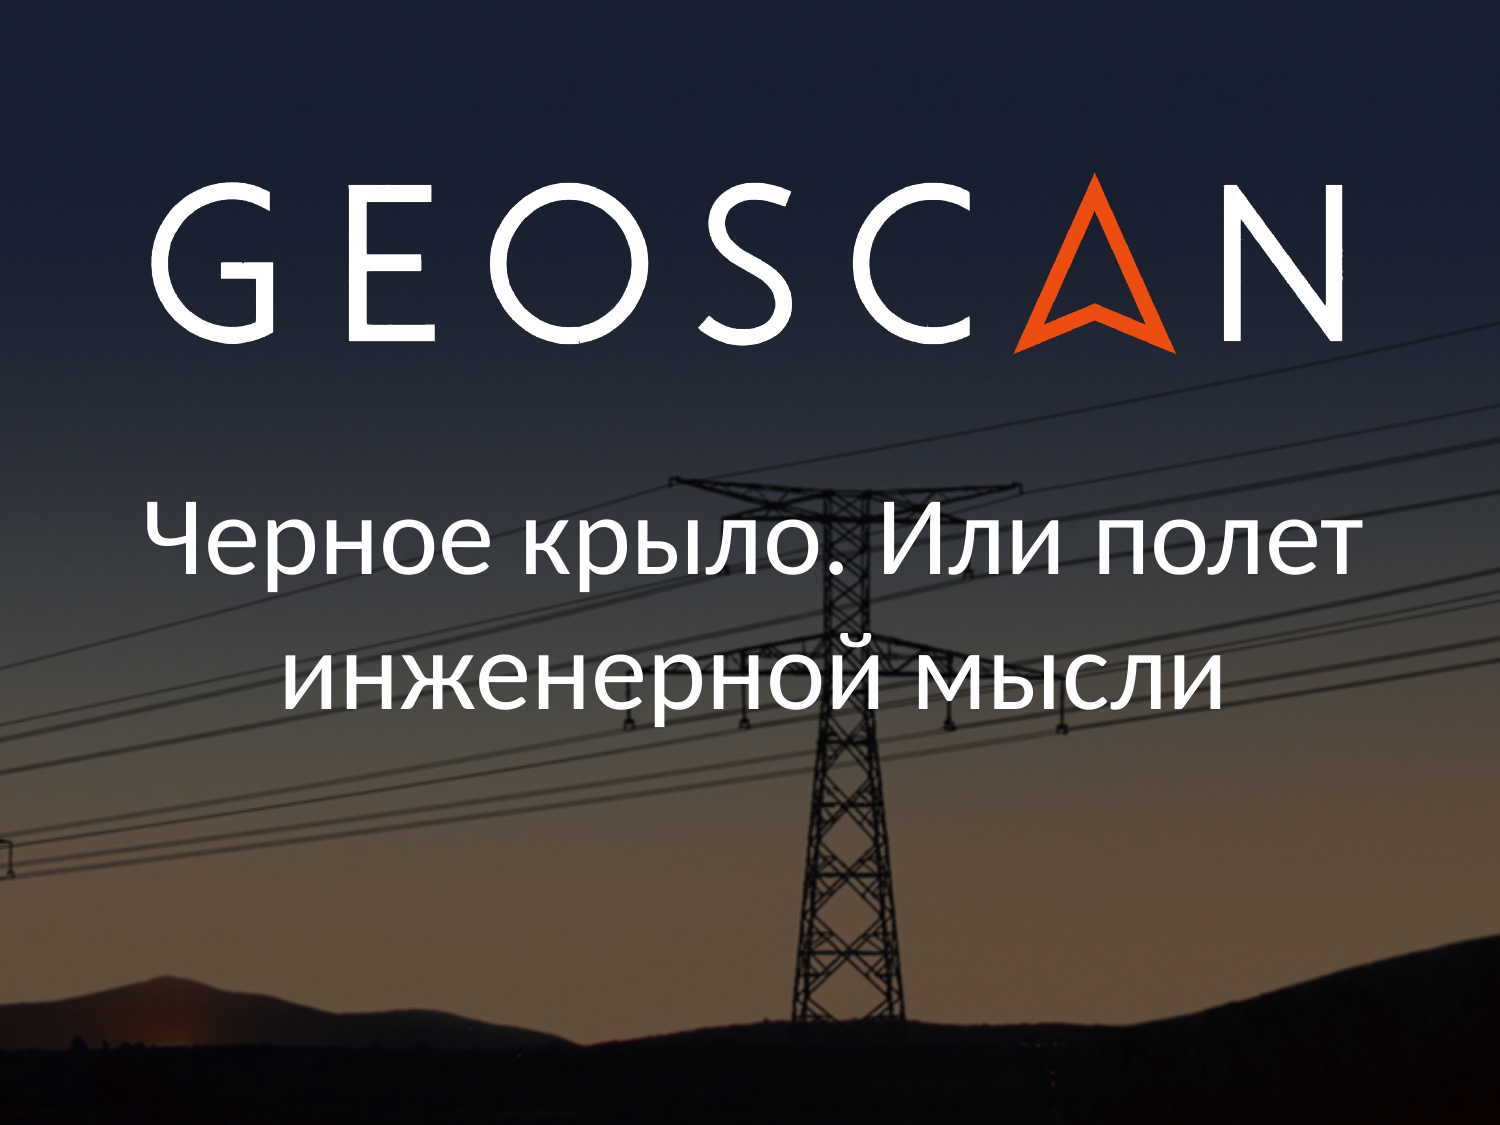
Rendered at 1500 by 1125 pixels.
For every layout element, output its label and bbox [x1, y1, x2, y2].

picture [117, 152, 1391, 366]
list [0, 0, 1500, 1125]
